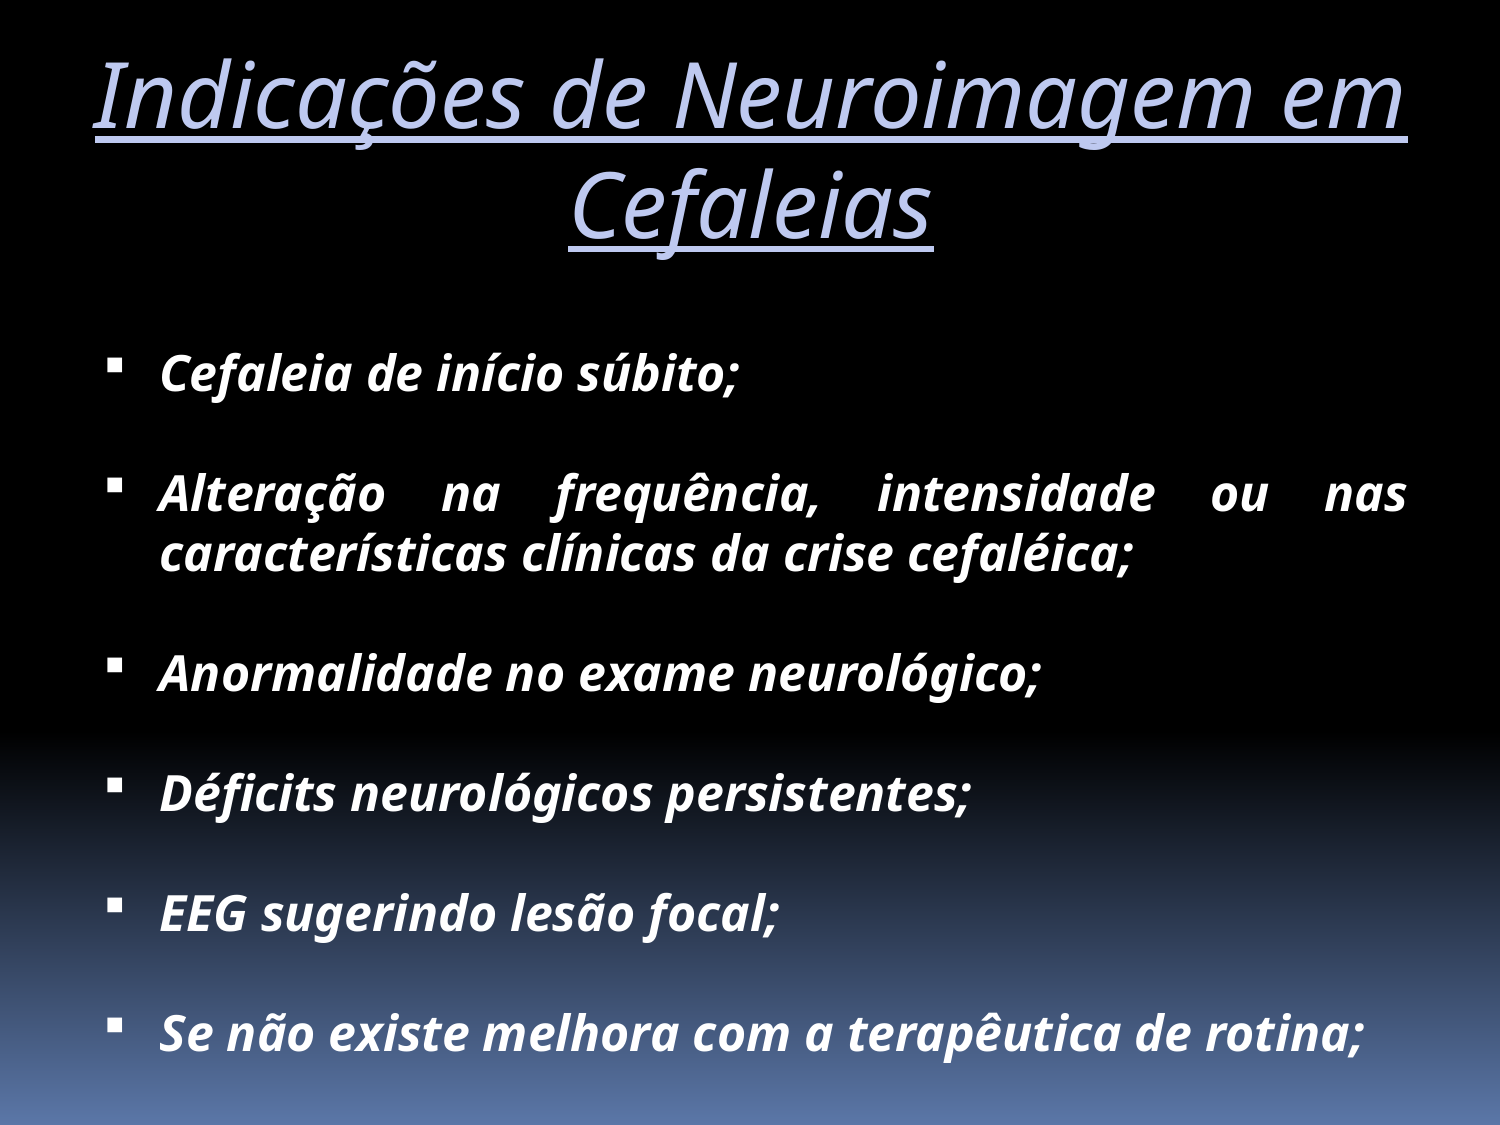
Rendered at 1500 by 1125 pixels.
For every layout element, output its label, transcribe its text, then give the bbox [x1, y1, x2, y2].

text_box Indicações de Neuroimagem em Cefaleias [8, 29, 1495, 265]
text_box Cefaleia de início súbito; Alteração na frequência, intensidade ou nas características clínicas da crise cefaléica; Anormalidade no exame neurológico; Déficits neurológicos persistentes; EEG sugerindo lesão focal; Se não existe melhora com a terapêutica de rotina; [88, 334, 1424, 1070]
